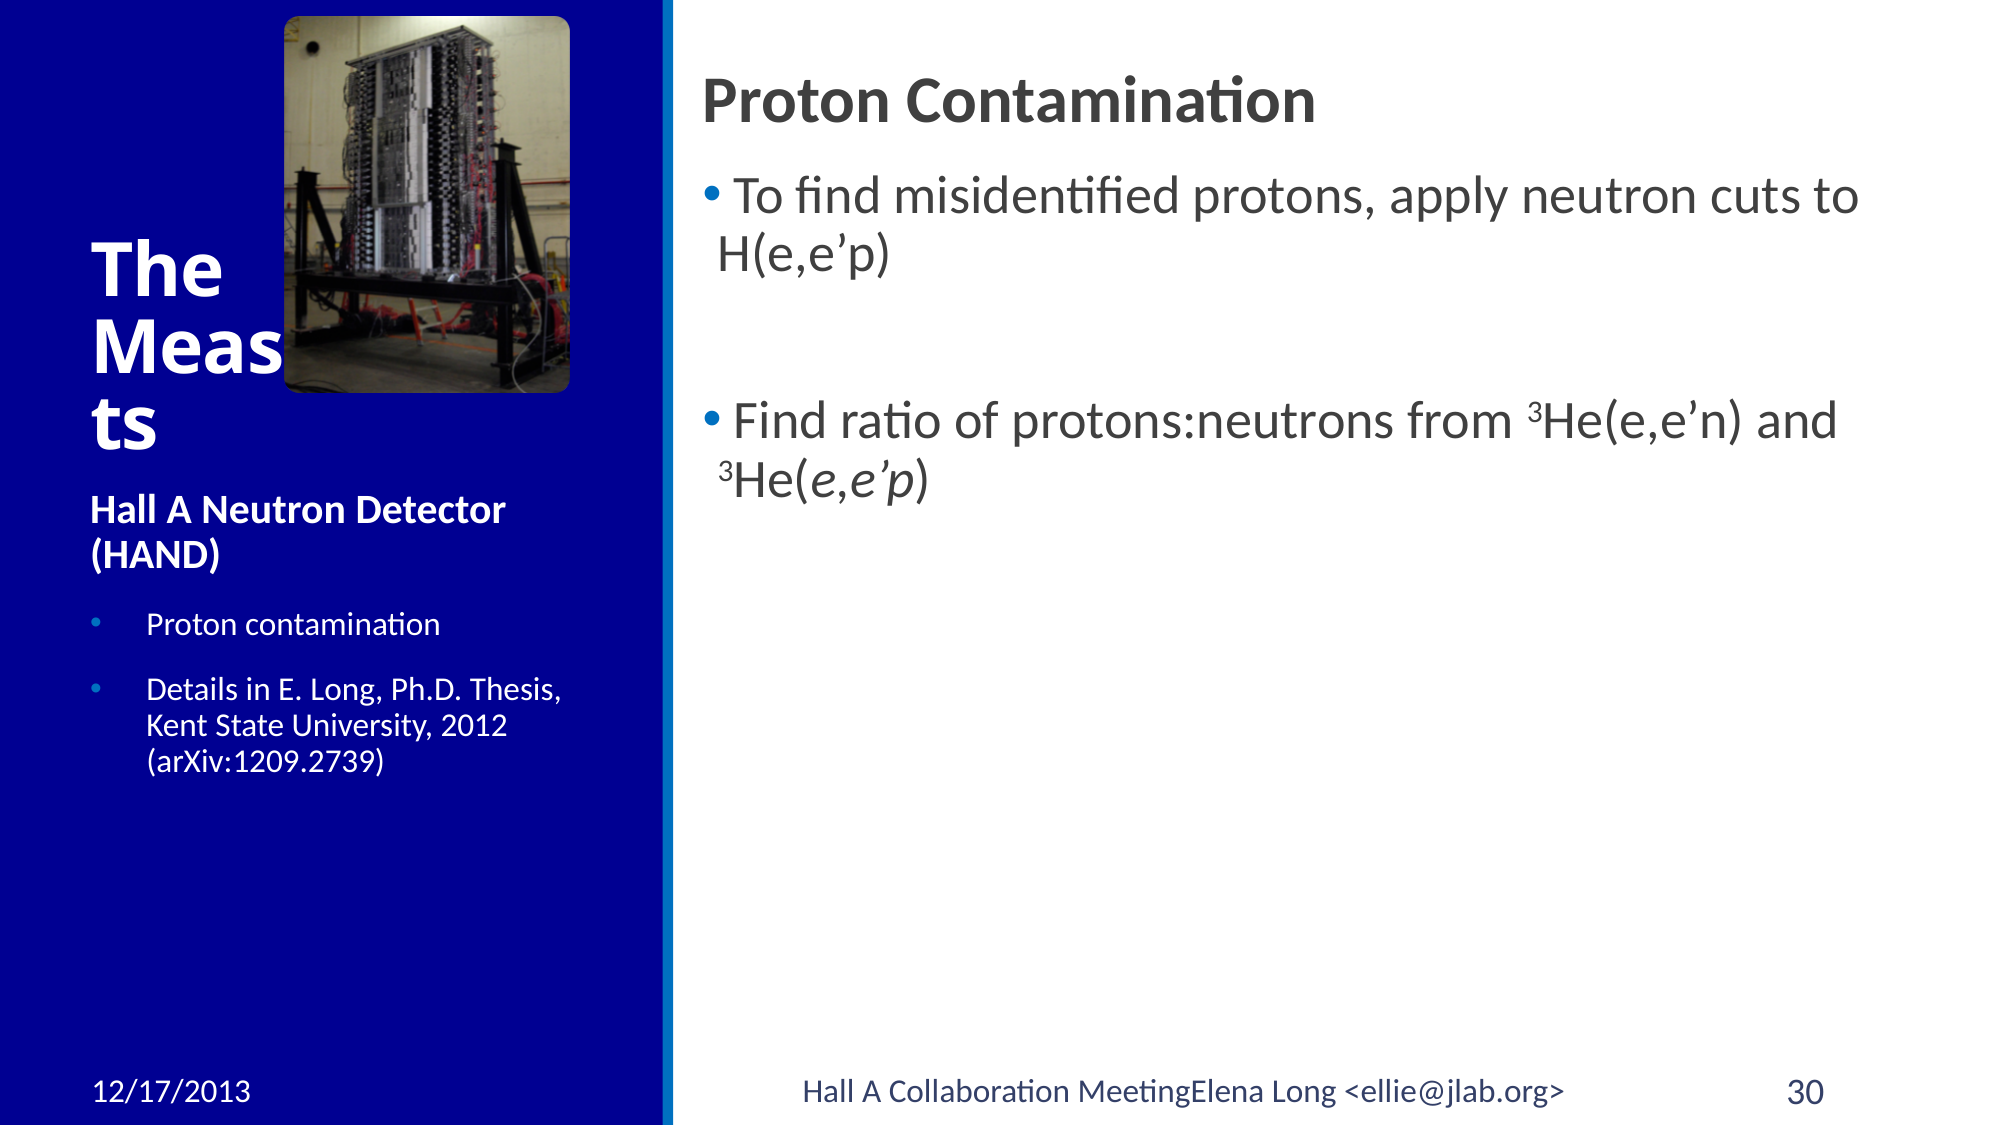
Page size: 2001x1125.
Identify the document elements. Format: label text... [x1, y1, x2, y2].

list Hall A Neutron Detector (HAND) Proton contamination Details in E. Long, Ph.D. Thesis, Kent State University, 2012 (arXiv:1209.2739) [75, 479, 600, 1035]
slide_number 30 [1685, 1059, 1840, 1120]
footer Hall A Collaboration Meeting Elena Long <ellie@jlab.org> [787, 1059, 1654, 1120]
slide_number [76, 1059, 506, 1120]
picture [283, 15, 571, 394]
title The Measurements [75, 97, 600, 473]
